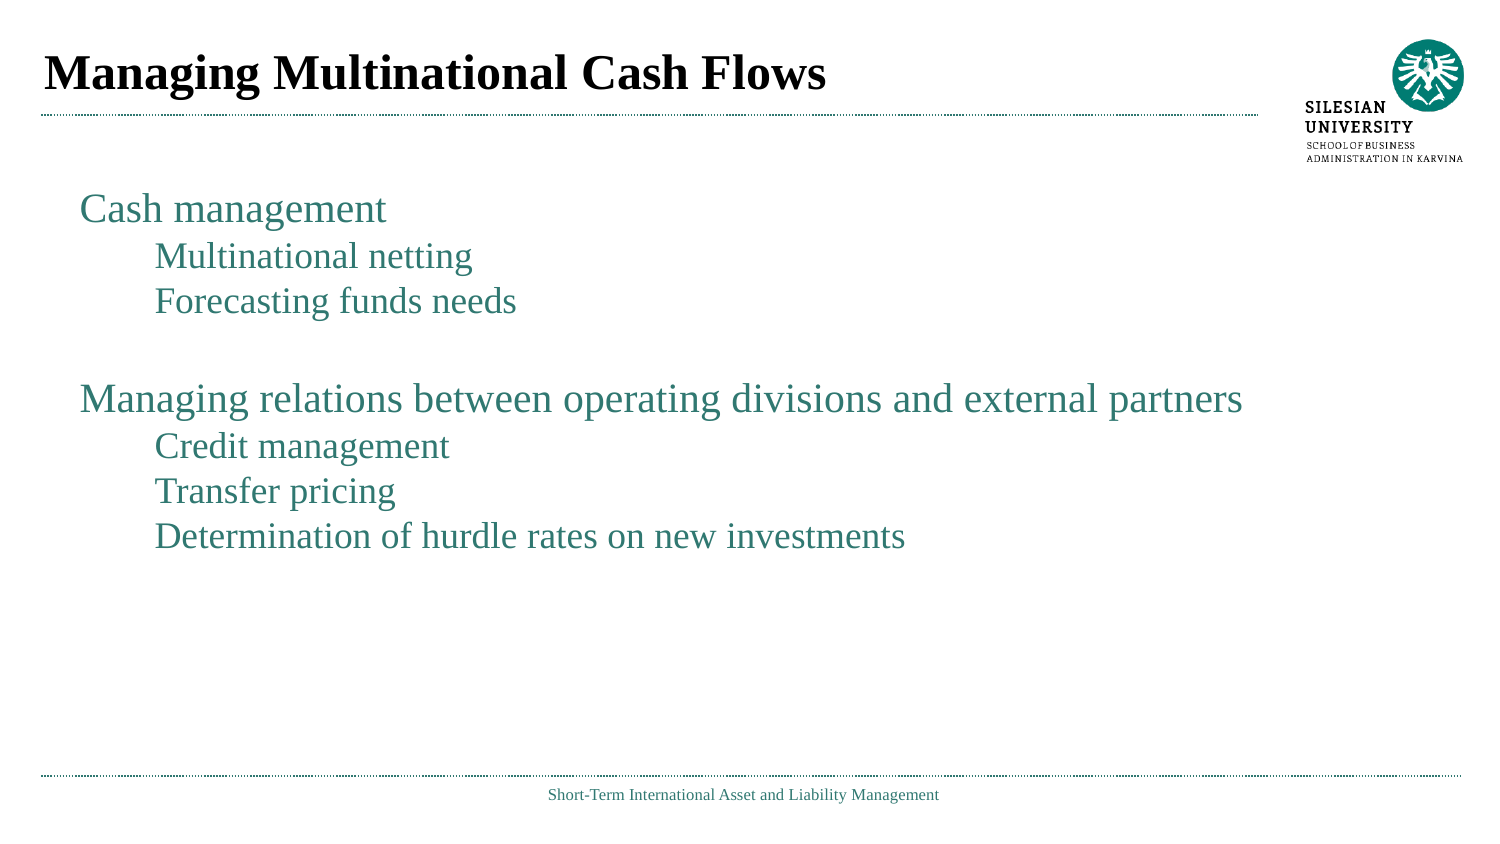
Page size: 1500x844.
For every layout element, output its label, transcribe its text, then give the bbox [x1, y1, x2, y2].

title Managing Multinational Cash Flows [29, 32, 1046, 116]
text_box Short-Term International Asset and Liability Management [336, 776, 1152, 811]
picture [1304, 39, 1464, 163]
text_box [1291, 30, 1484, 176]
list Cash management Multinational netting Forecasting funds needs Managing relations between operating divisions and external partners Credit management Transfer pricing Determination of hurdle rates on new investments [64, 173, 1341, 410]
